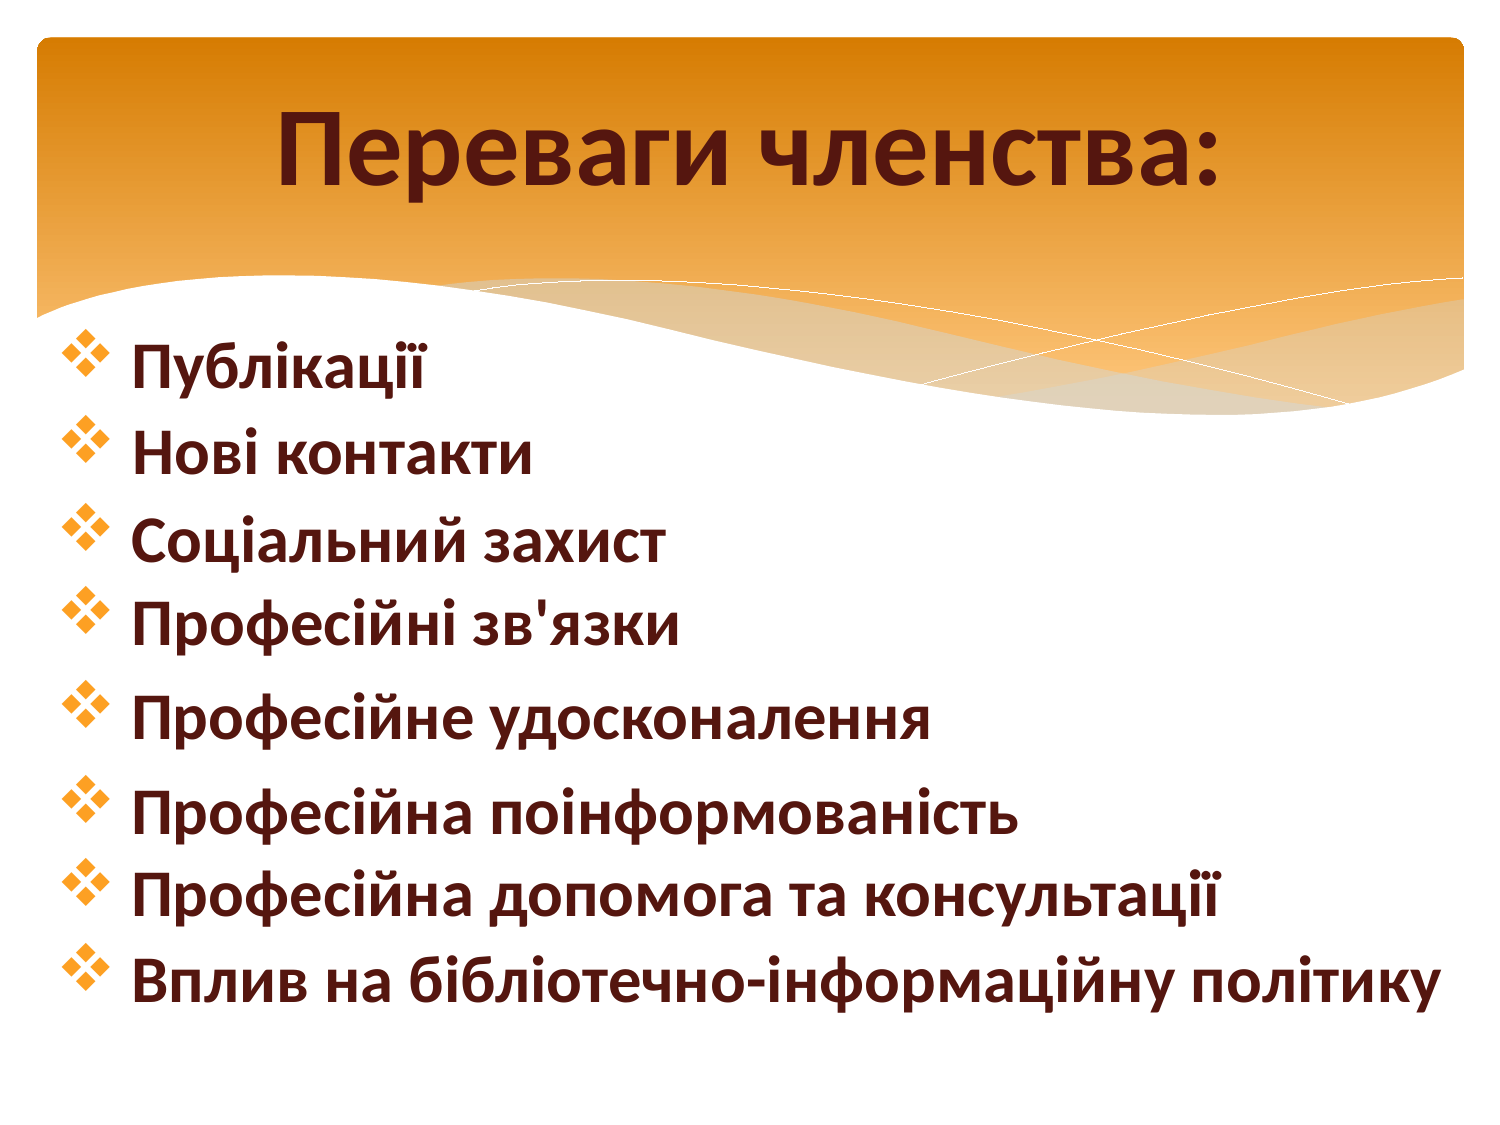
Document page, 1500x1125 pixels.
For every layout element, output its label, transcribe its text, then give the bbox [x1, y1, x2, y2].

text_box Професійні зв'язки [41, 584, 762, 665]
text_box Професійне удосконалення [41, 665, 1234, 761]
text_box Публікації [41, 314, 663, 410]
text_box Професійна поінформованість [41, 761, 1201, 855]
text_box Вплив на бібліотечно-інформаційну політику [41, 928, 1500, 1024]
text_box Професійна допомога та консультації [41, 842, 1375, 938]
title Переваги членства: [75, 38, 1425, 244]
list Нові контакти [41, 400, 708, 483]
text_box Соціальний захист [41, 488, 866, 584]
